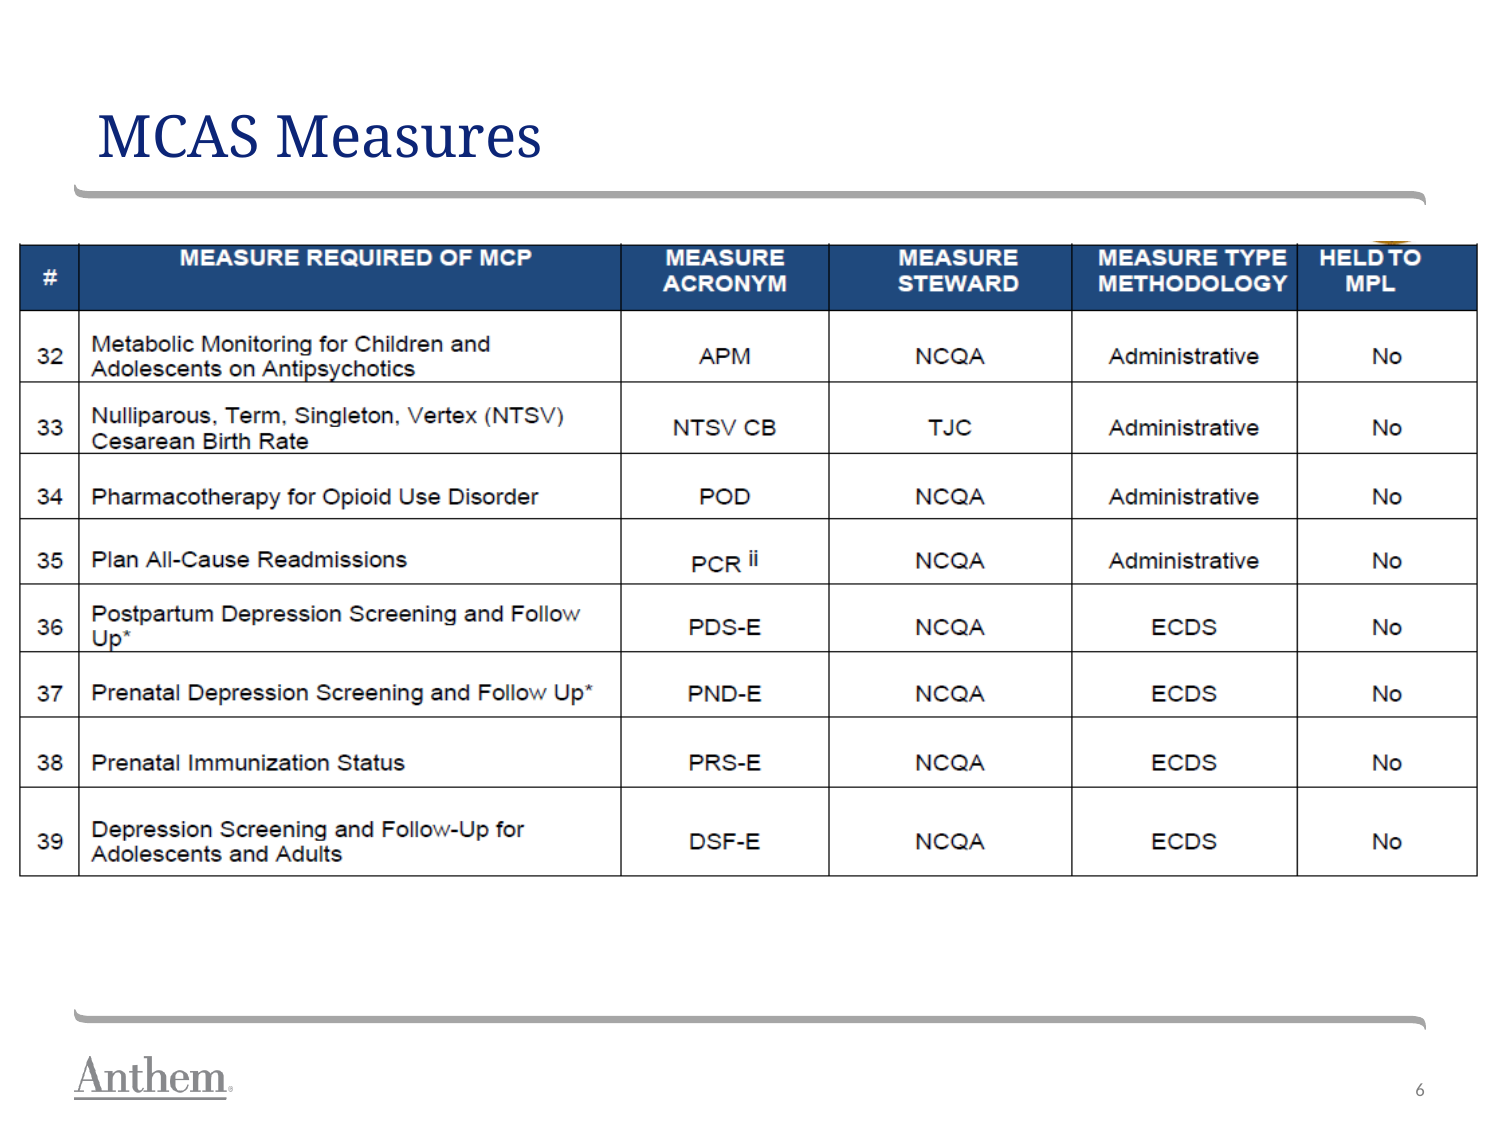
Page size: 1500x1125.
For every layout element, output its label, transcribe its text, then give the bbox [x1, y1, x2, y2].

picture [74, 1056, 233, 1100]
slide_number 6 [1362, 1077, 1425, 1100]
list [14, 240, 1486, 884]
title MCAS Measures [75, 11, 1425, 177]
